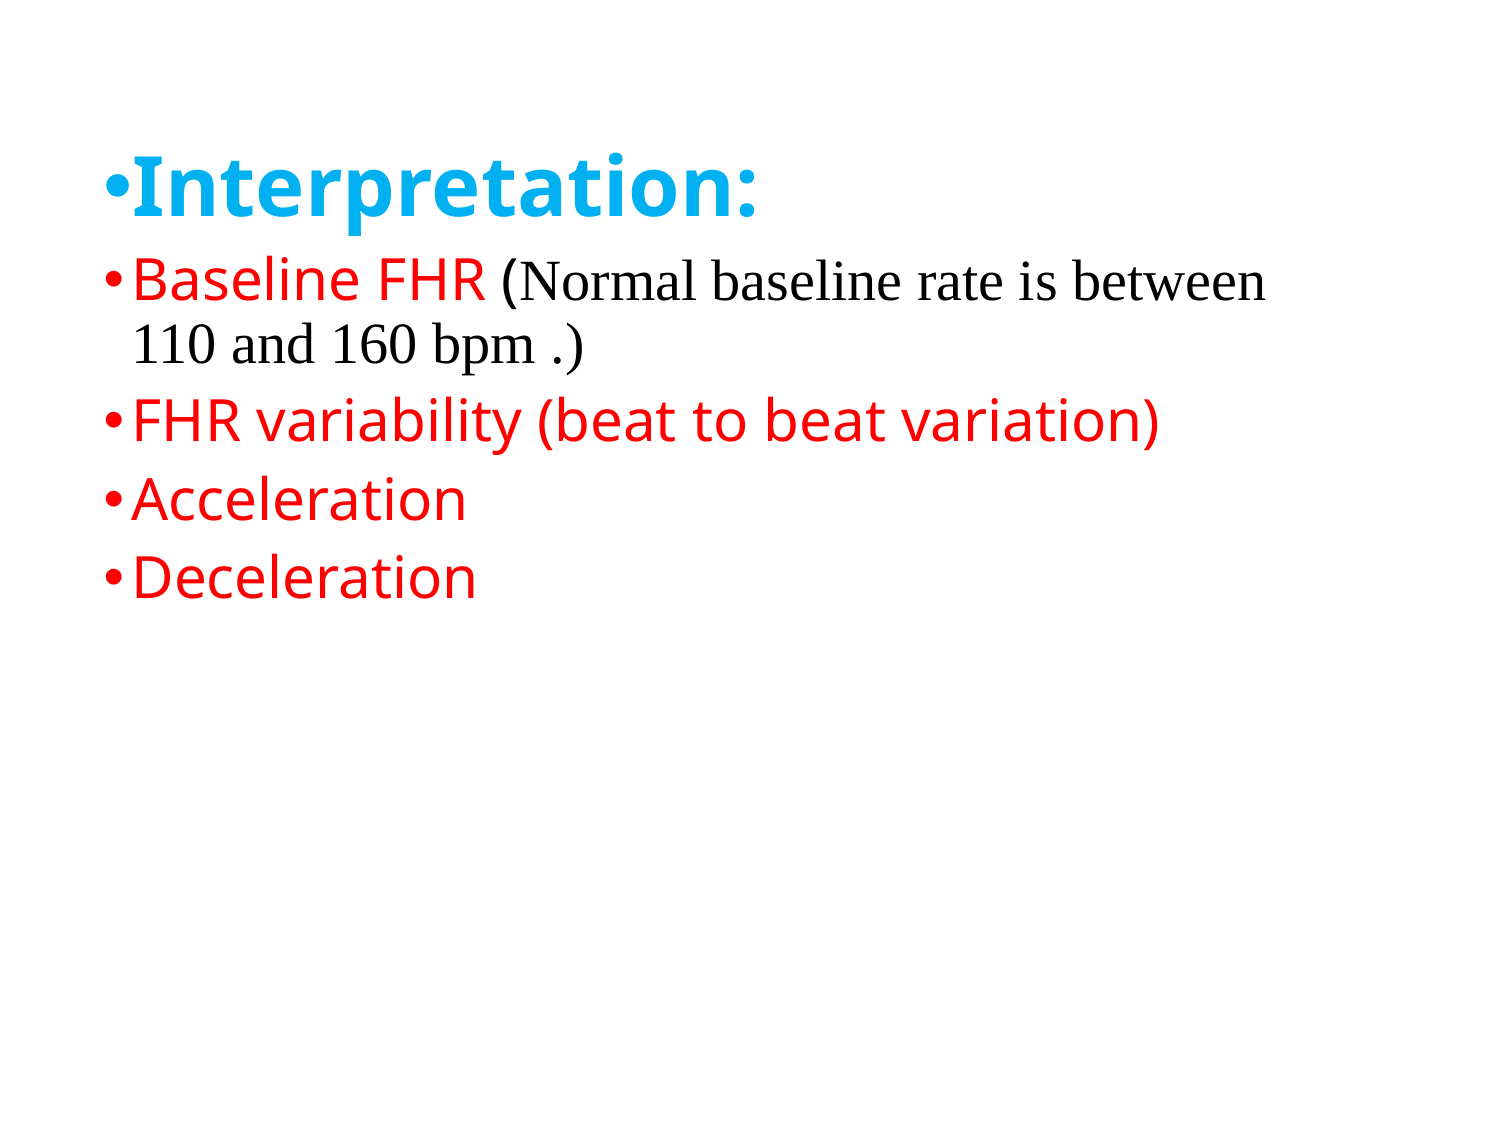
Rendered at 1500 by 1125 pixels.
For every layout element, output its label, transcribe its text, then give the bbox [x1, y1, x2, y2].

list Interpretation: Baseline FHR (Normal baseline rate is between 110 and 160 bpm .) FHR variability (beat to beat variation) Acceleration Deceleration [88, 137, 1326, 775]
